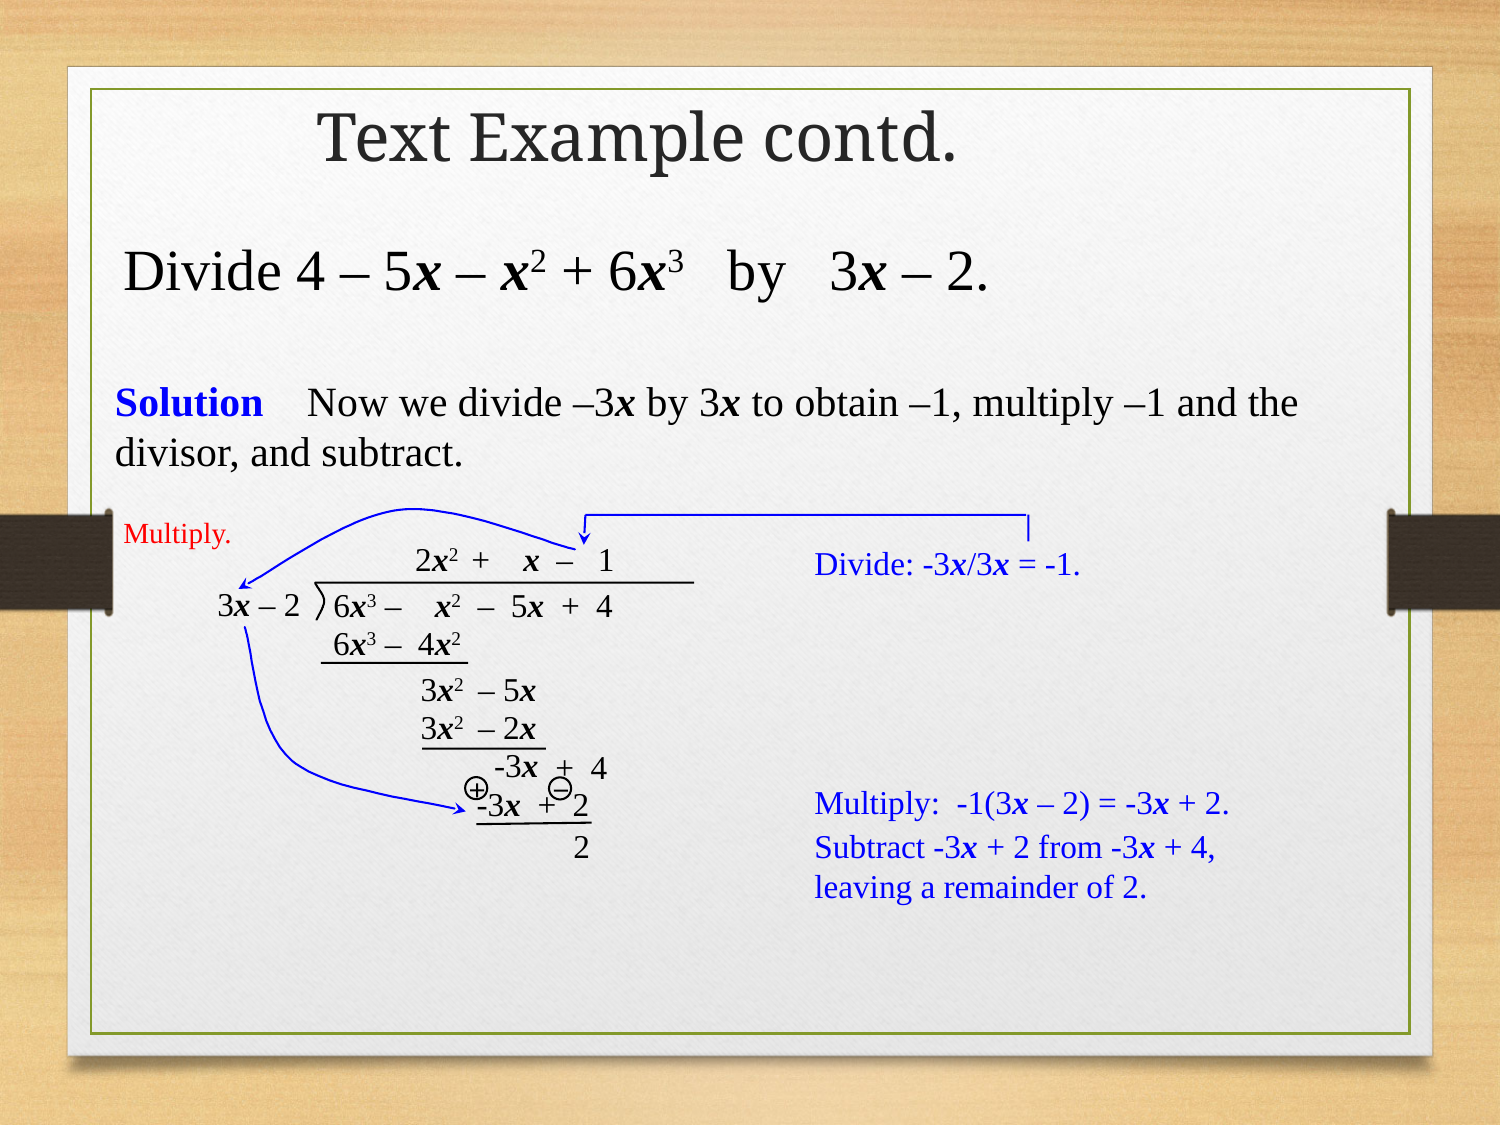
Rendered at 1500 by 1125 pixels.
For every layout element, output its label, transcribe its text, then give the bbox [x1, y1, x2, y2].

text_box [464, 776, 1281, 914]
text_box Divide 4 – 5x – x2 + 6x3 by 3x – 2. [108, 224, 1072, 310]
title Text Example contd. [0, 87, 1275, 184]
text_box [107, 506, 1332, 830]
picture [0, 0, 1500, 1125]
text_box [99, 367, 1398, 788]
